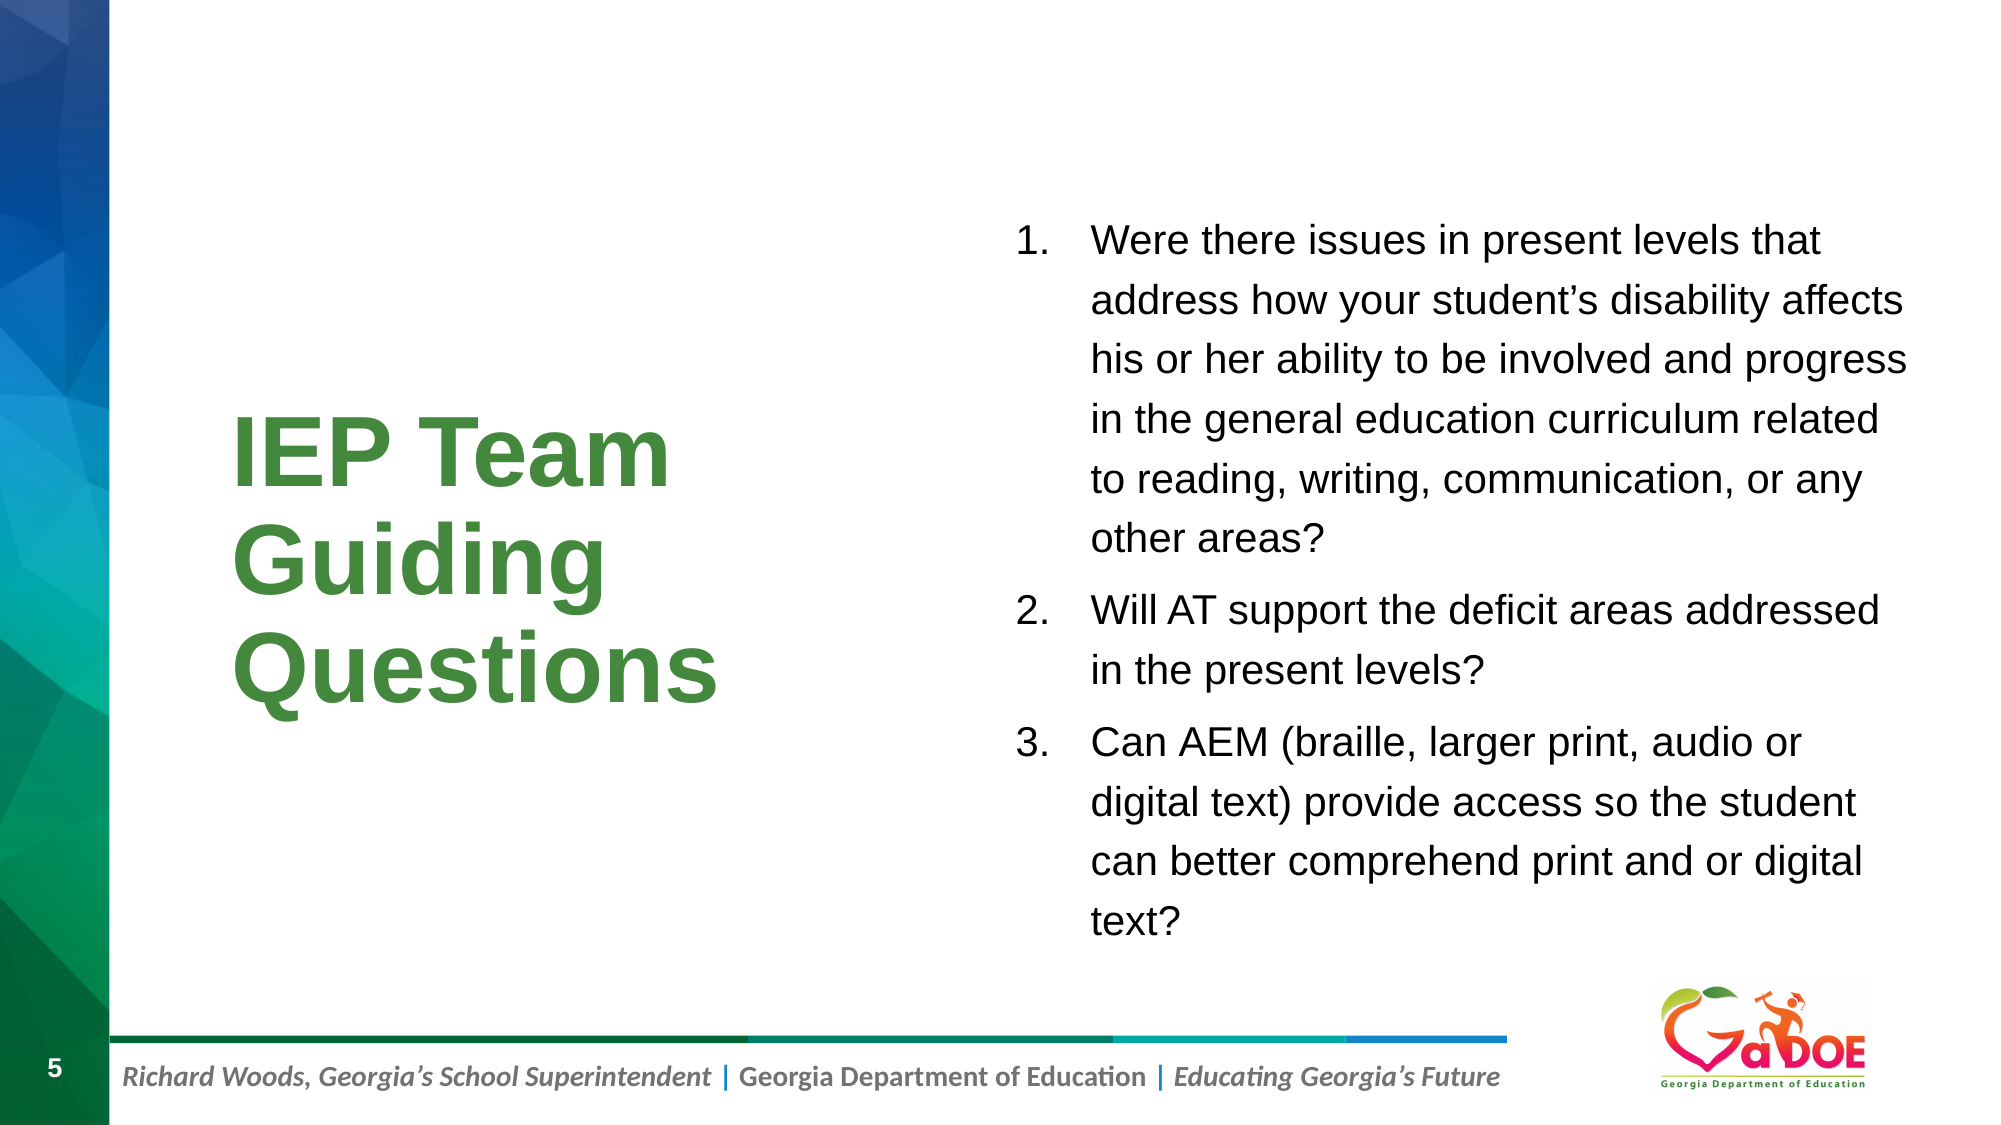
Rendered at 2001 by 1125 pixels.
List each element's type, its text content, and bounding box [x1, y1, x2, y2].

picture [1654, 977, 1870, 1096]
picture [0, 0, 110, 1125]
title IEP Team Guiding Questions [216, 352, 857, 772]
list Were there issues in present levels that address how your student’s disability affects his or her ability to be involved and progress in the general education curriculum related to reading, writing, communication, or any other areas? Will AT support the deficit areas addressed in the present levels? Can AEM (braille, larger print, audio or digital text) provide access so the student can better comprehend print and or digital text? [1000, 195, 1938, 965]
